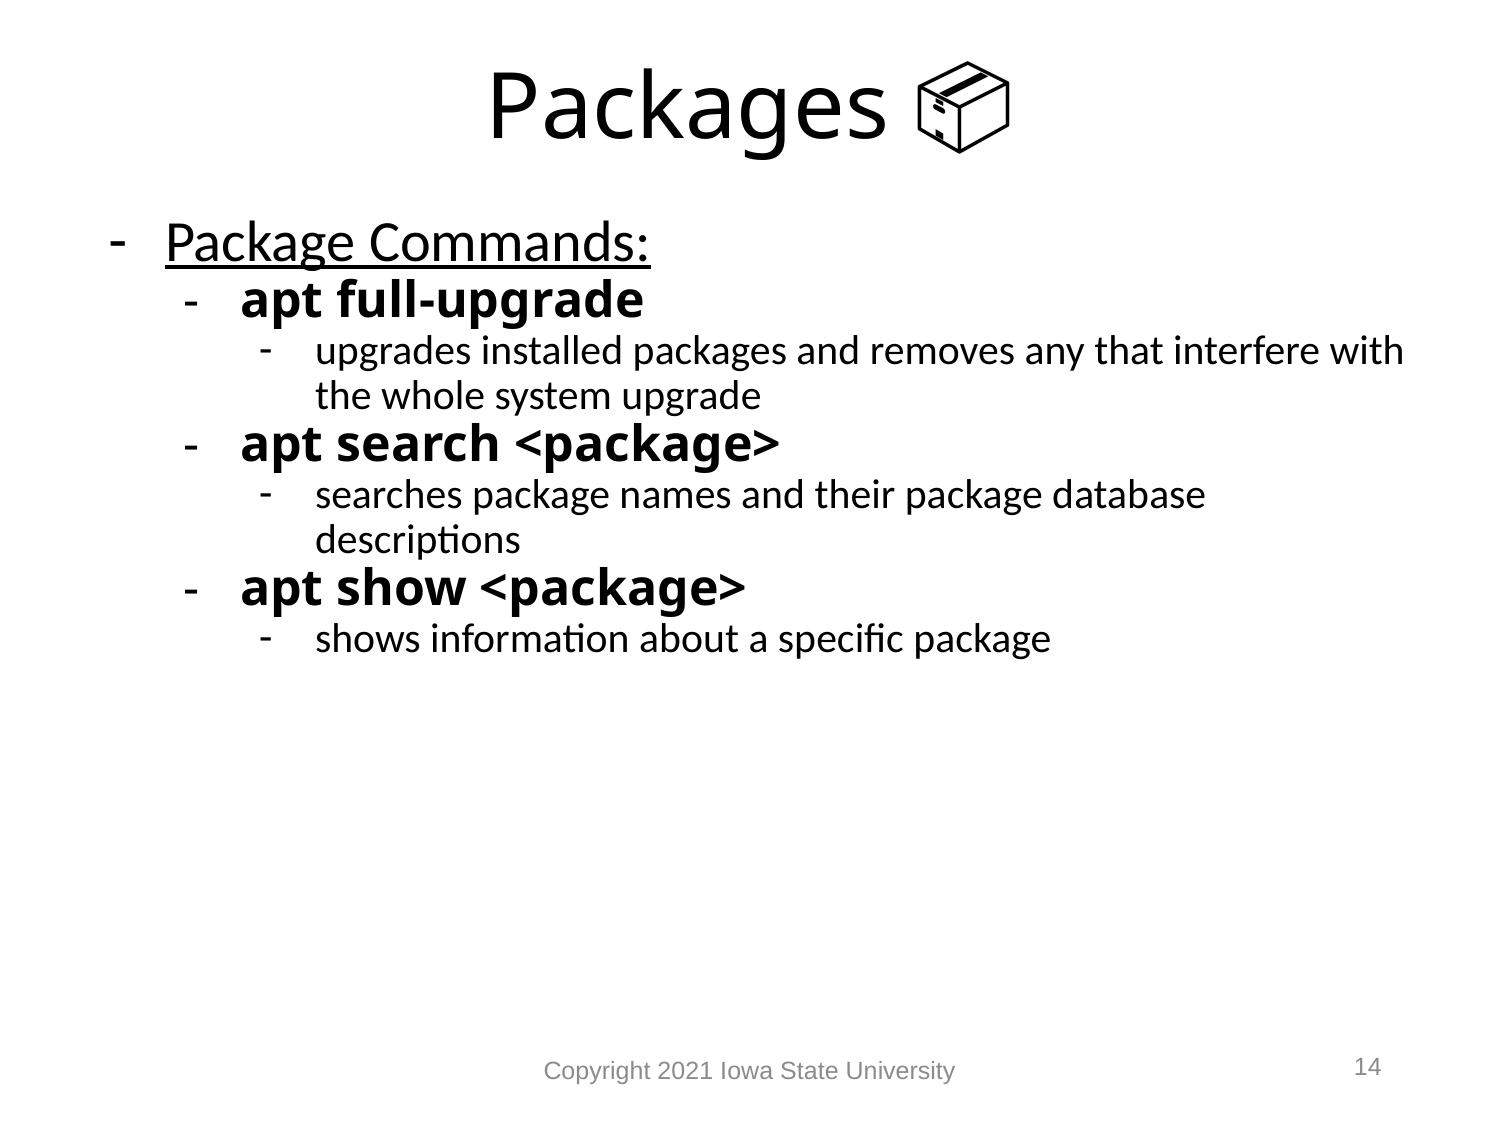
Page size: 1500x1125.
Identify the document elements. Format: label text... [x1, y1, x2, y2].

footer Copyright 2021 Iowa State University [512, 1046, 988, 1125]
slide_number 14 [1059, 1042, 1397, 1103]
list Package Commands: apt full-upgrade upgrades installed packages and removes any that interfere with the whole system upgrade apt search <package> searches package names and their package database descriptions apt show <package> shows information about a specific package [75, 203, 1425, 947]
title Packages 📦 [103, 0, 1397, 203]
